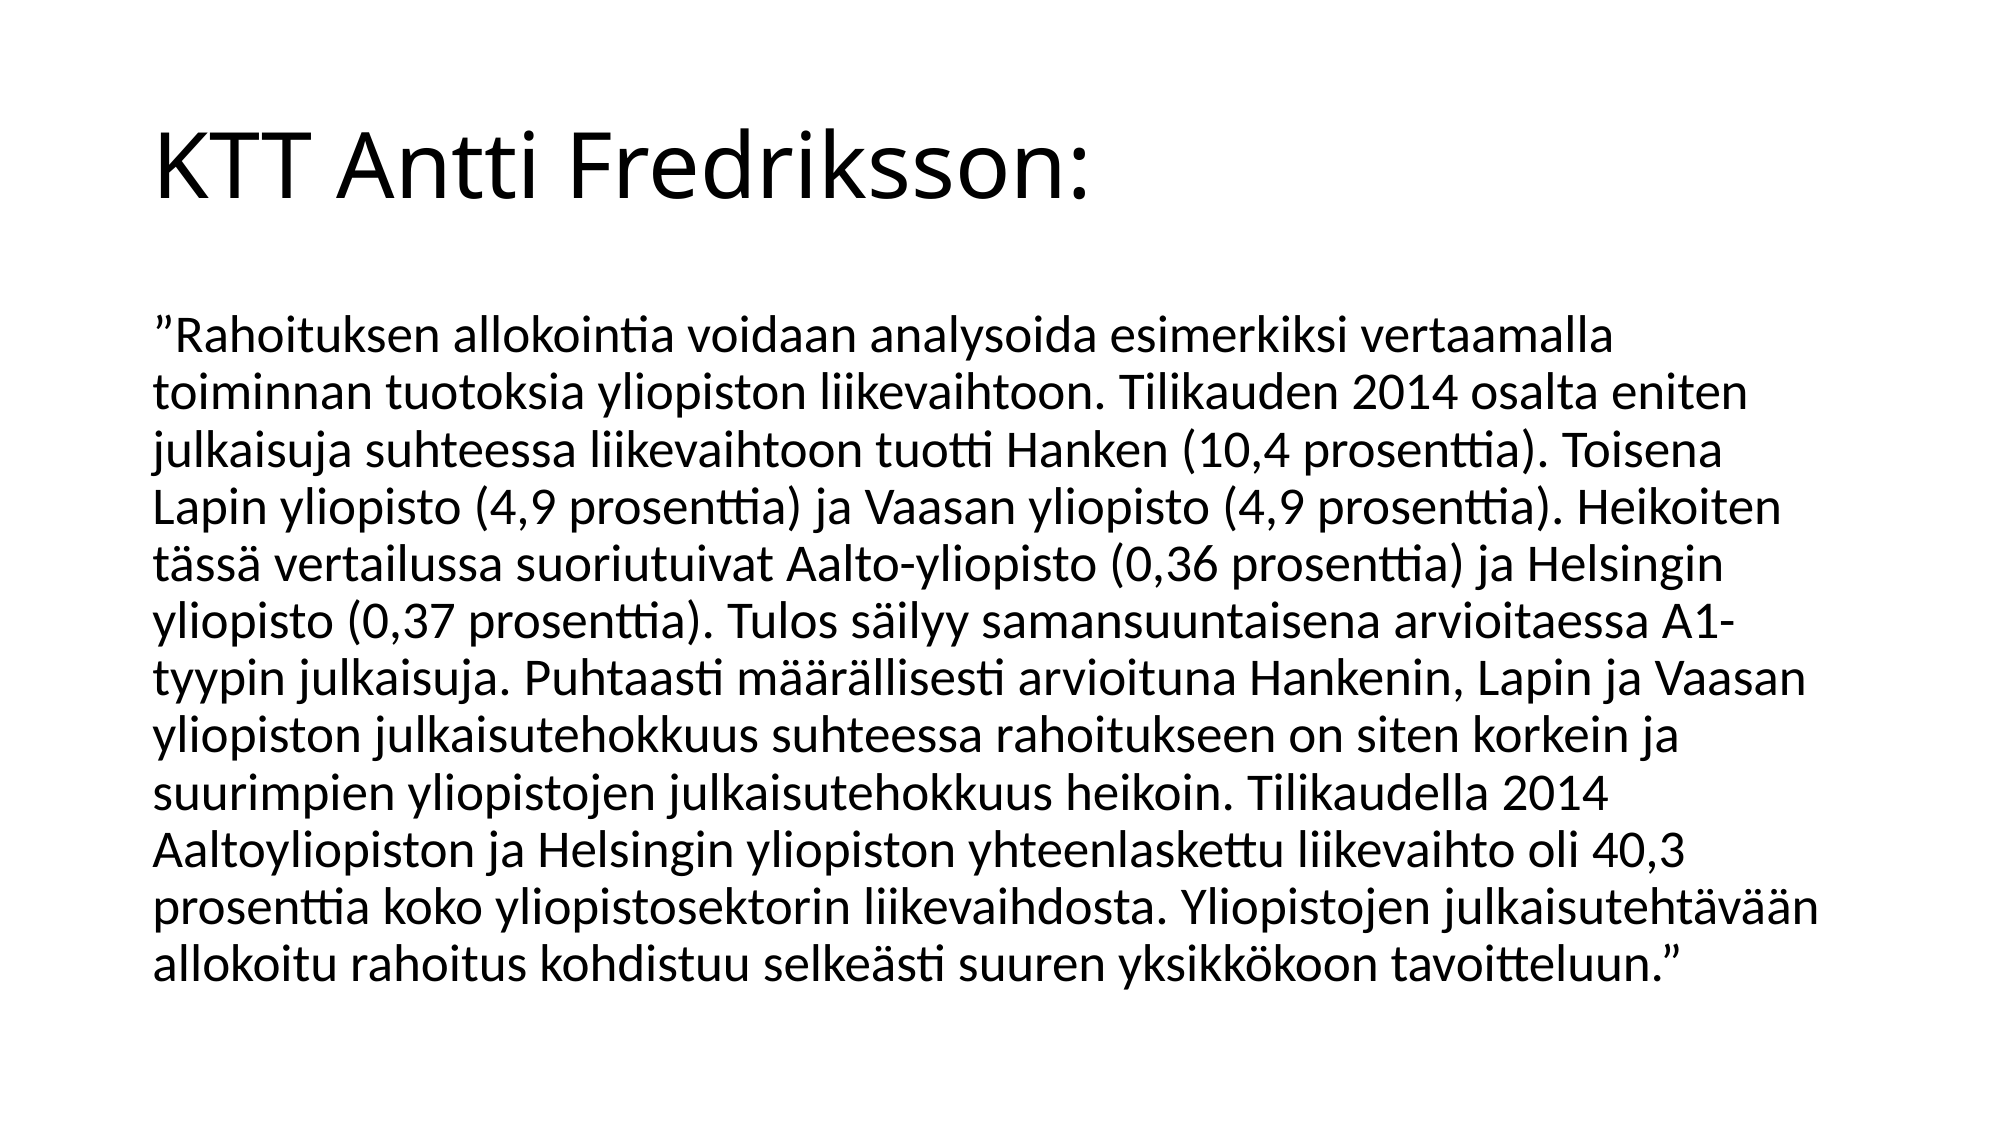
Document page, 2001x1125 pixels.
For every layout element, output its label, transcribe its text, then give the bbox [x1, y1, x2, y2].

list ”Rahoituksen allokointia voidaan analysoida esimerkiksi vertaamalla toiminnan tuotoksia yliopiston liikevaihtoon. Tilikauden 2014 osalta eniten julkaisuja suhteessa liikevaihtoon tuotti Hanken (10,4 prosenttia). Toisena Lapin yliopisto (4,9 prosenttia) ja Vaasan yliopisto (4,9 prosenttia). Heikoiten tässä vertailussa suoriutuivat Aalto-yliopisto (0,36 prosenttia) ja Helsingin yliopisto (0,37 prosenttia). Tulos säilyy samansuuntaisena arvioitaessa A1-tyypin julkaisuja. Puhtaasti määrällisesti arvioituna Hankenin, Lapin ja Vaasan yliopiston julkaisutehokkuus suhteessa rahoitukseen on siten korkein ja suurimpien yliopistojen julkaisutehokkuus heikoin. Tilikaudella 2014 Aaltoyliopiston ja Helsingin yliopiston yhteenlaskettu liikevaihto oli 40,3 prosenttia koko yliopistosektorin liikevaihdosta. Yliopistojen julkaisutehtävään allokoitu rahoitus kohdistuu selkeästi suuren yksikkökoon tavoitteluun.” [137, 299, 1863, 1014]
title KTT Antti Fredriksson: [137, 59, 1863, 278]
